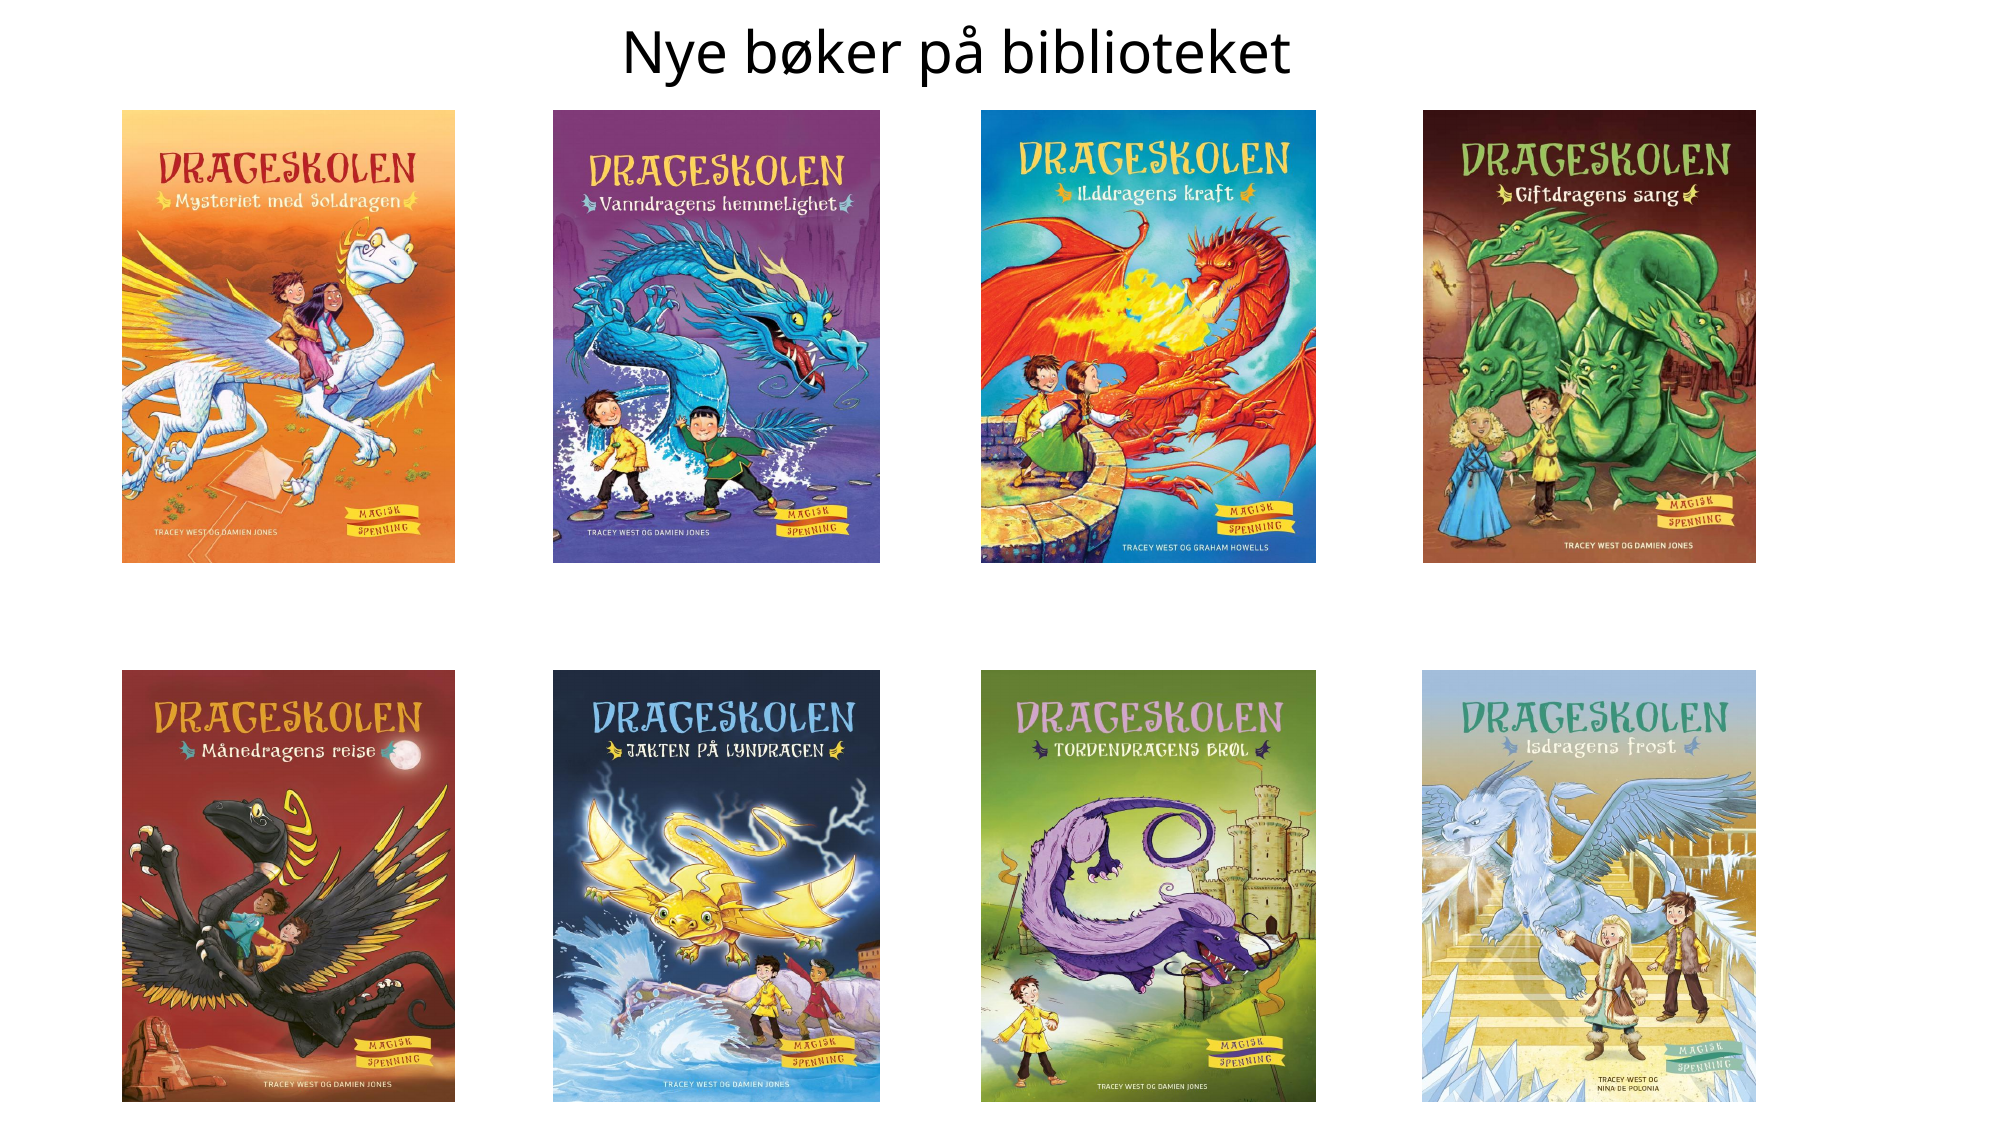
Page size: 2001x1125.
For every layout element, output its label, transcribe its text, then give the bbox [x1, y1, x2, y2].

picture [1423, 110, 1756, 563]
text_box Nye bøker på biblioteket [606, 16, 1765, 206]
picture [553, 670, 880, 1102]
picture [981, 110, 1316, 563]
picture [1265, 142, 1290, 175]
picture [122, 670, 455, 1102]
picture [1110, 554, 1125, 563]
picture [553, 110, 880, 563]
picture [1310, 110, 1316, 124]
picture [1422, 670, 1756, 1102]
picture [1123, 544, 1131, 550]
picture [981, 670, 1316, 1102]
picture [122, 110, 455, 563]
